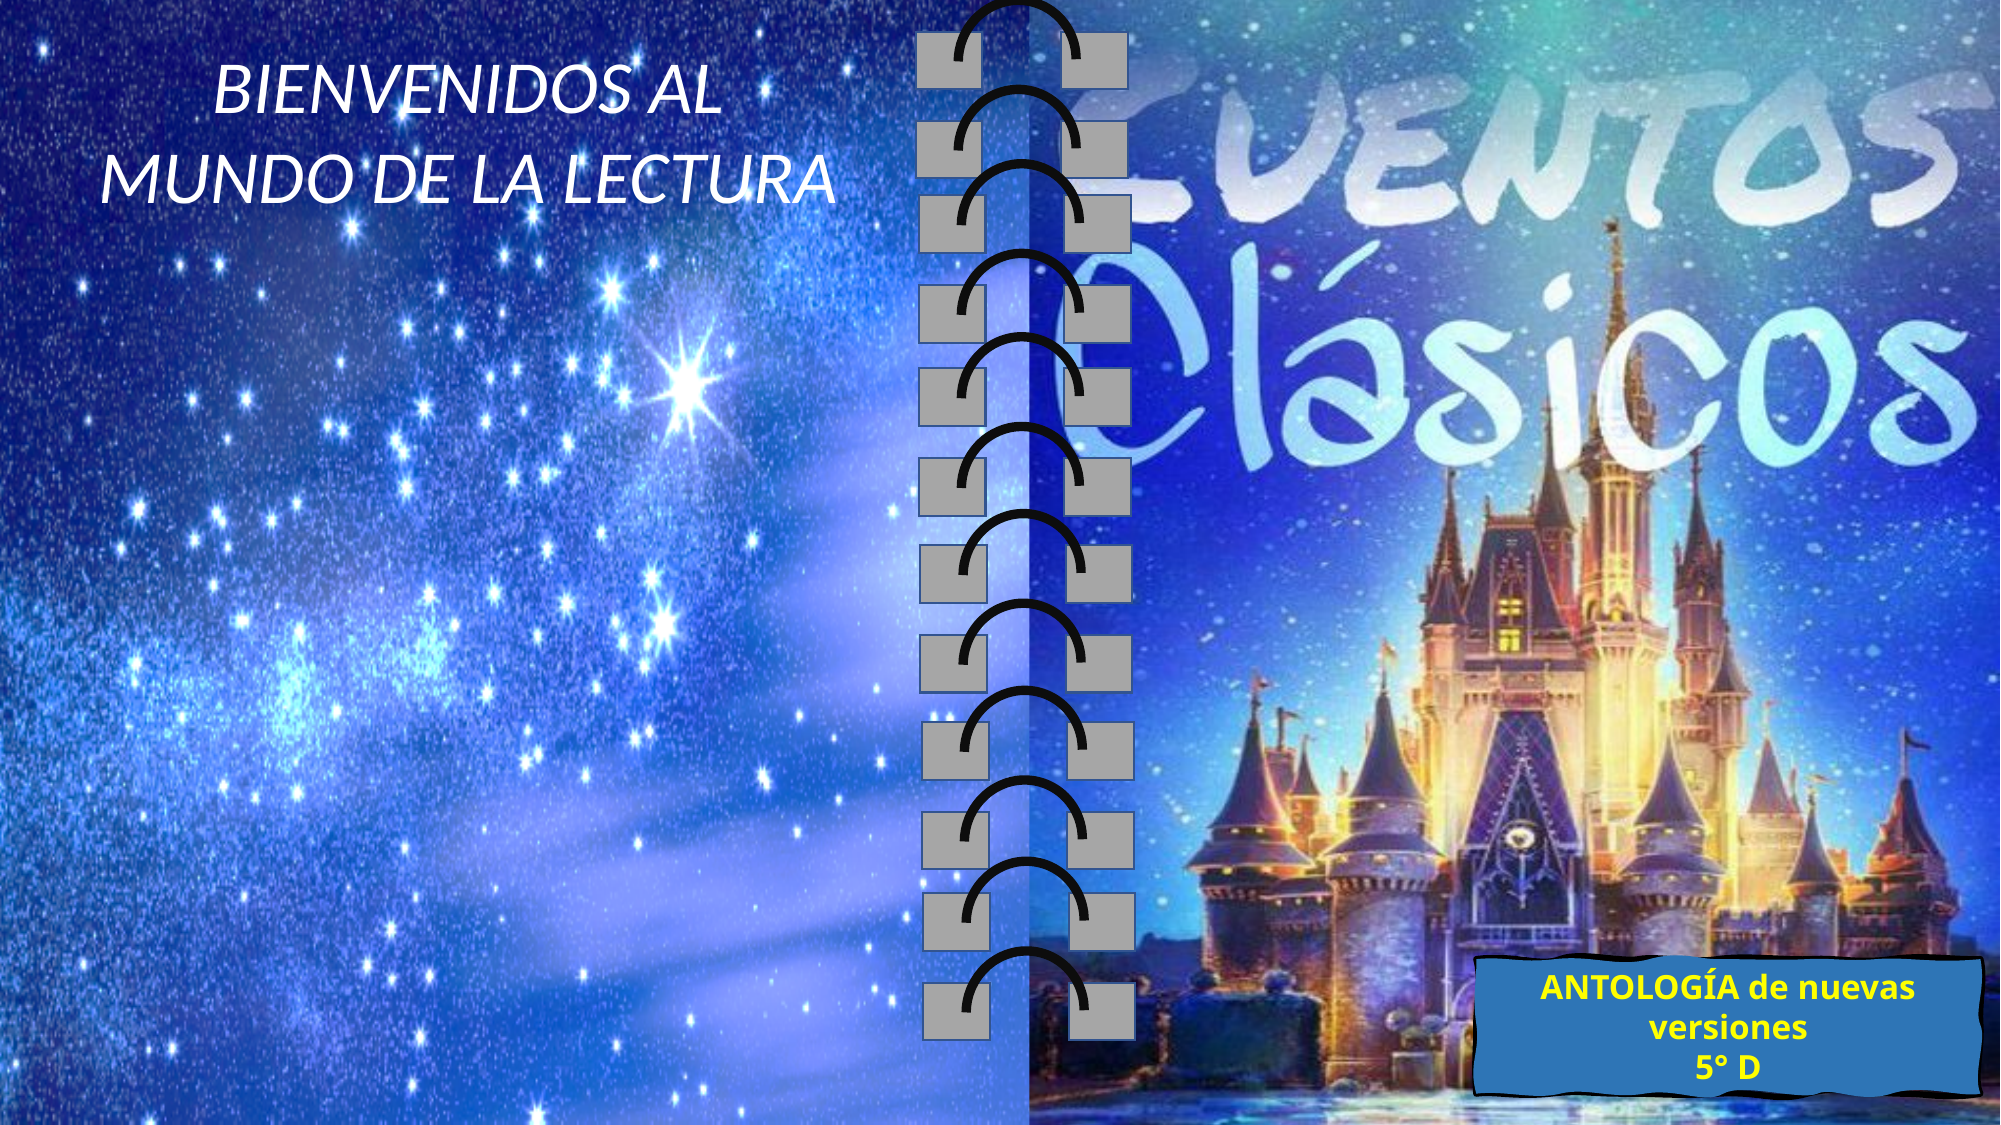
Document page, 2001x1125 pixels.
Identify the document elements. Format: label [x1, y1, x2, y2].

picture [0, 0, 2000, 1125]
text_box [921, 689, 1134, 902]
text_box [915, 0, 1128, 210]
text_box [923, 860, 1136, 1073]
text_box [920, 513, 1133, 725]
text_box [918, 163, 1131, 336]
text_box [918, 336, 1131, 548]
